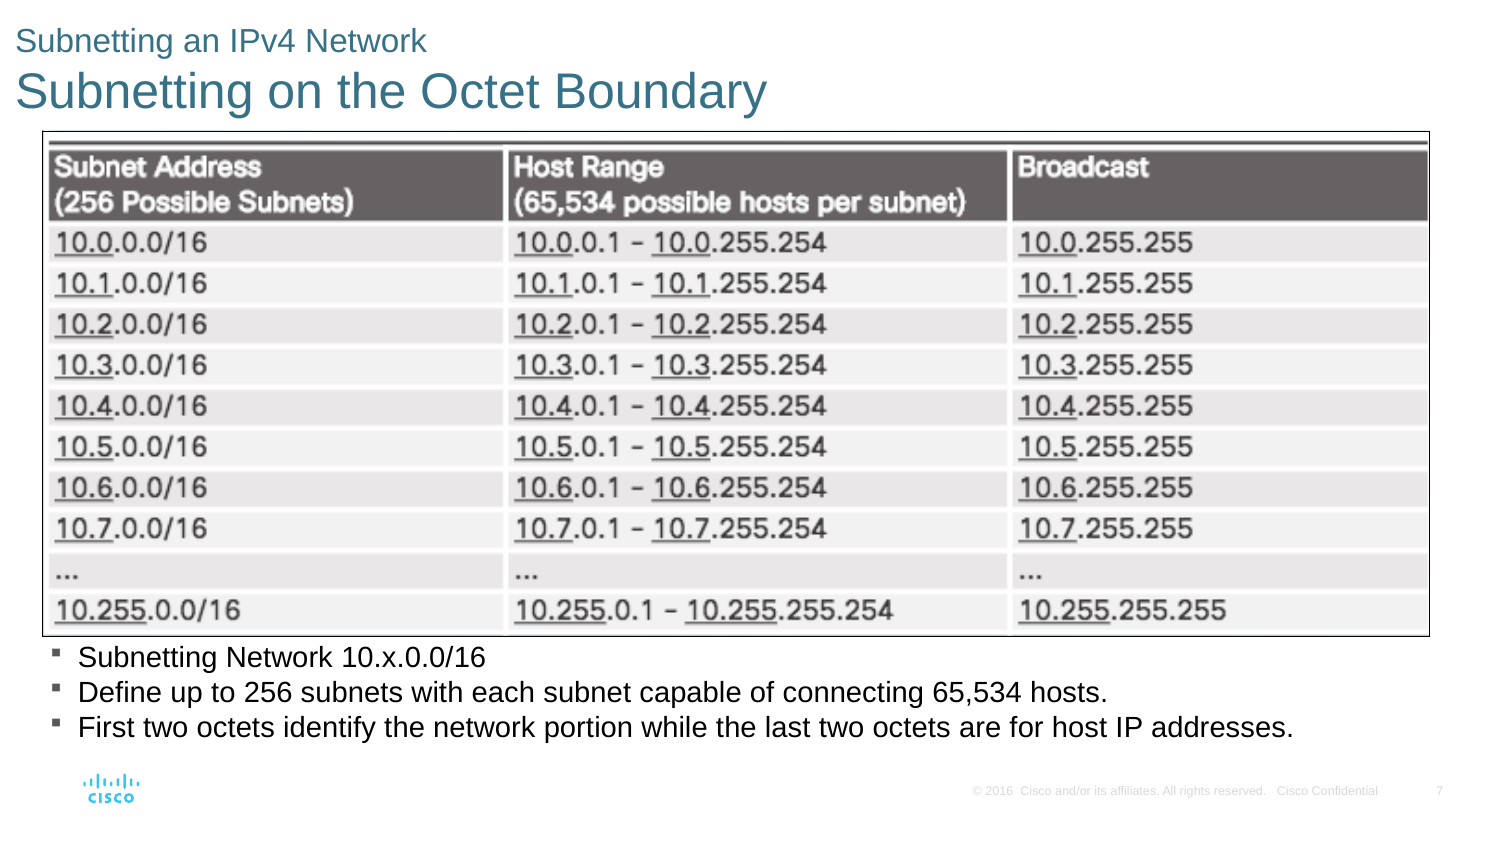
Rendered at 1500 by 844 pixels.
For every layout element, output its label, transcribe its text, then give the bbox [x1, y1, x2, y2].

picture [42, 130, 1430, 637]
list Subnetting Network 10.x.0.0/16 Define up to 256 subnets with each subnet capable of connecting 65,534 hosts. First two octets identify the network portion while the last two octets are for host IP addresses. [35, 631, 1437, 732]
title Subnetting an IPv4 Network Subnetting on the Octet Boundary [0, 6, 1500, 131]
